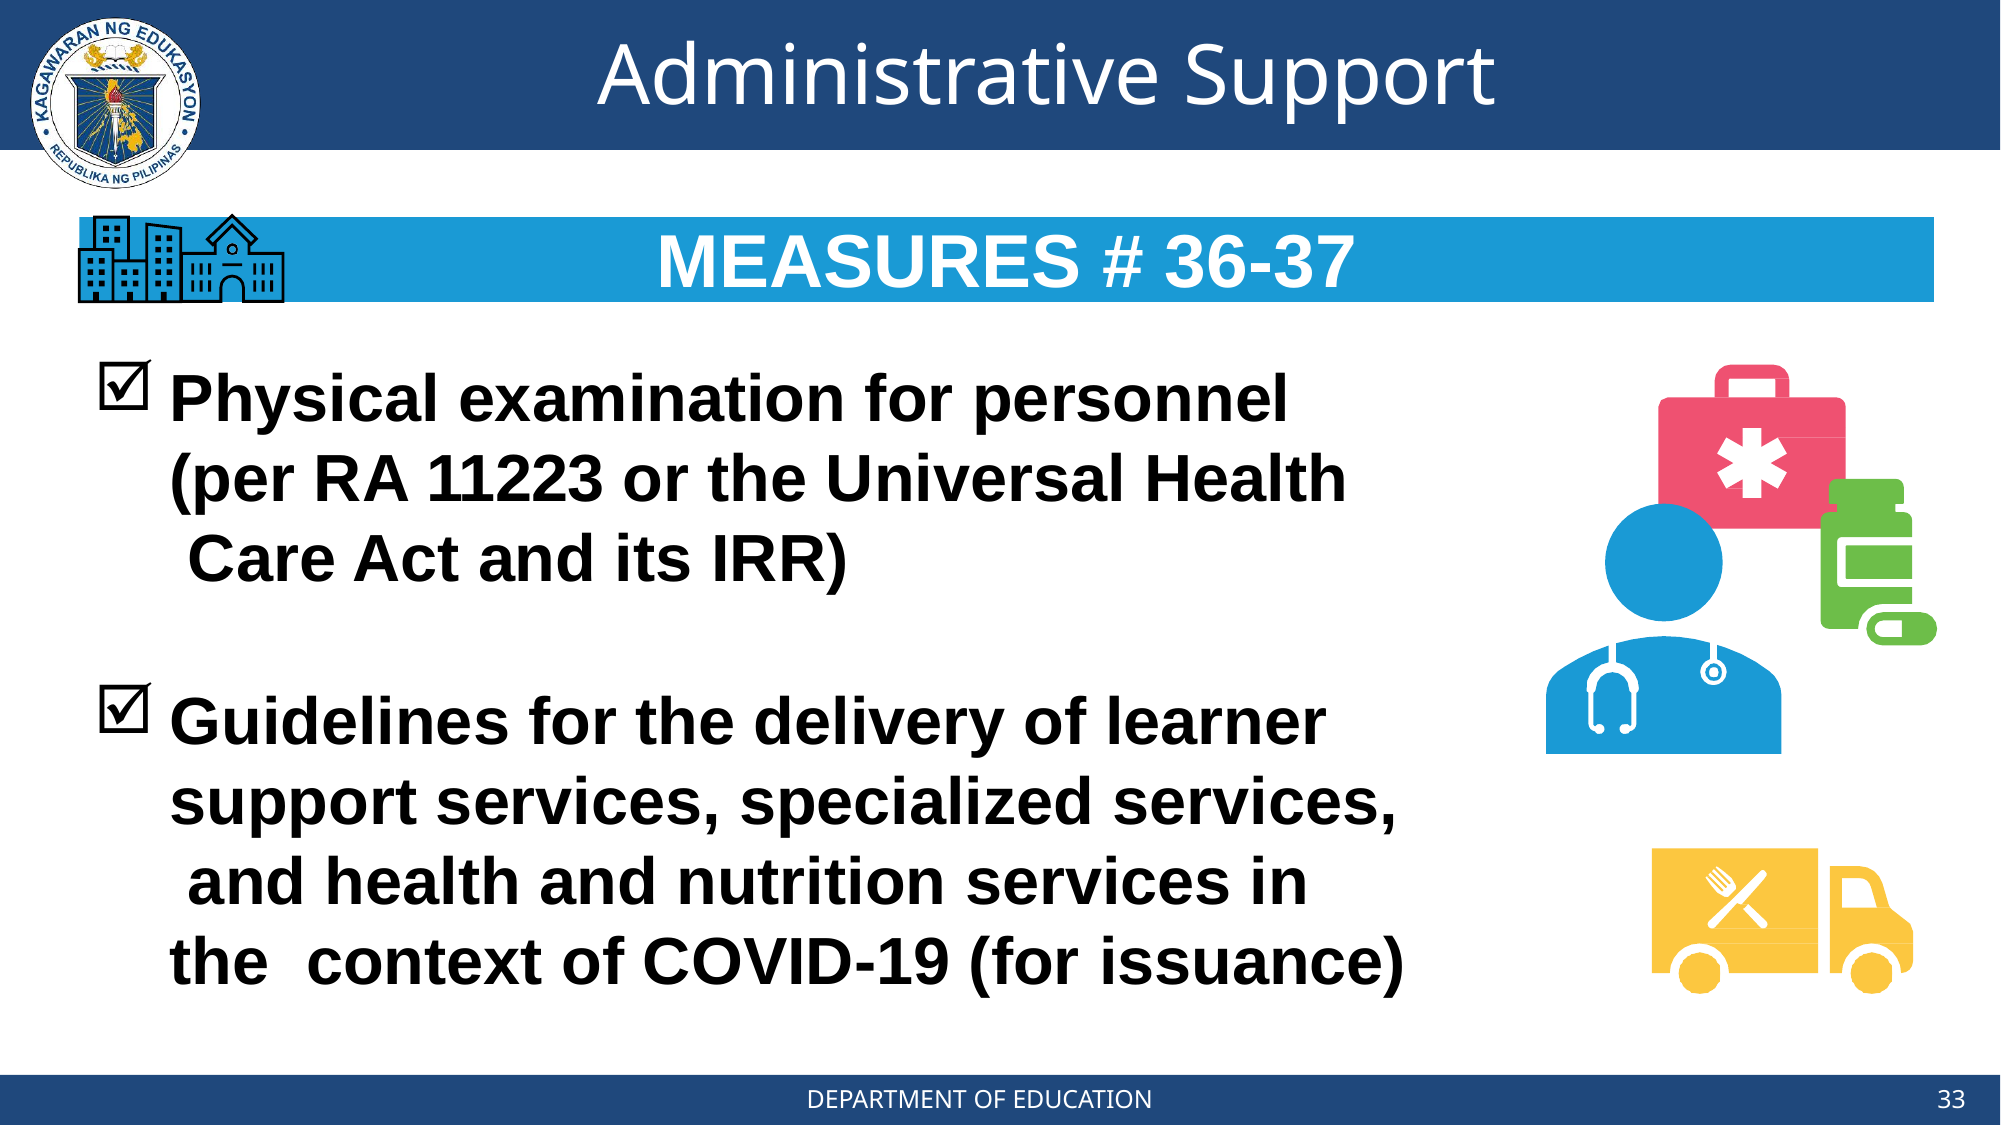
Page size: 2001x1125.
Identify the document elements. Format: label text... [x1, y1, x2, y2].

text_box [77, 213, 285, 304]
text_box Physical examination for personnel (per RA 11223 or the Universal Health Care Act and its IRR) Guidelines for the delivery of learner support services, specialized services, and health and nutrition services in the context of COVID-19 (for issuance) [92, 352, 1412, 998]
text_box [1651, 848, 1819, 995]
footer DEPARTMENT OF EDUCATION [804, 1083, 1196, 1125]
slide_number 33 [1931, 1083, 1975, 1125]
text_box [0, 0, 1935, 303]
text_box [1829, 865, 1914, 995]
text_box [1545, 364, 1938, 755]
